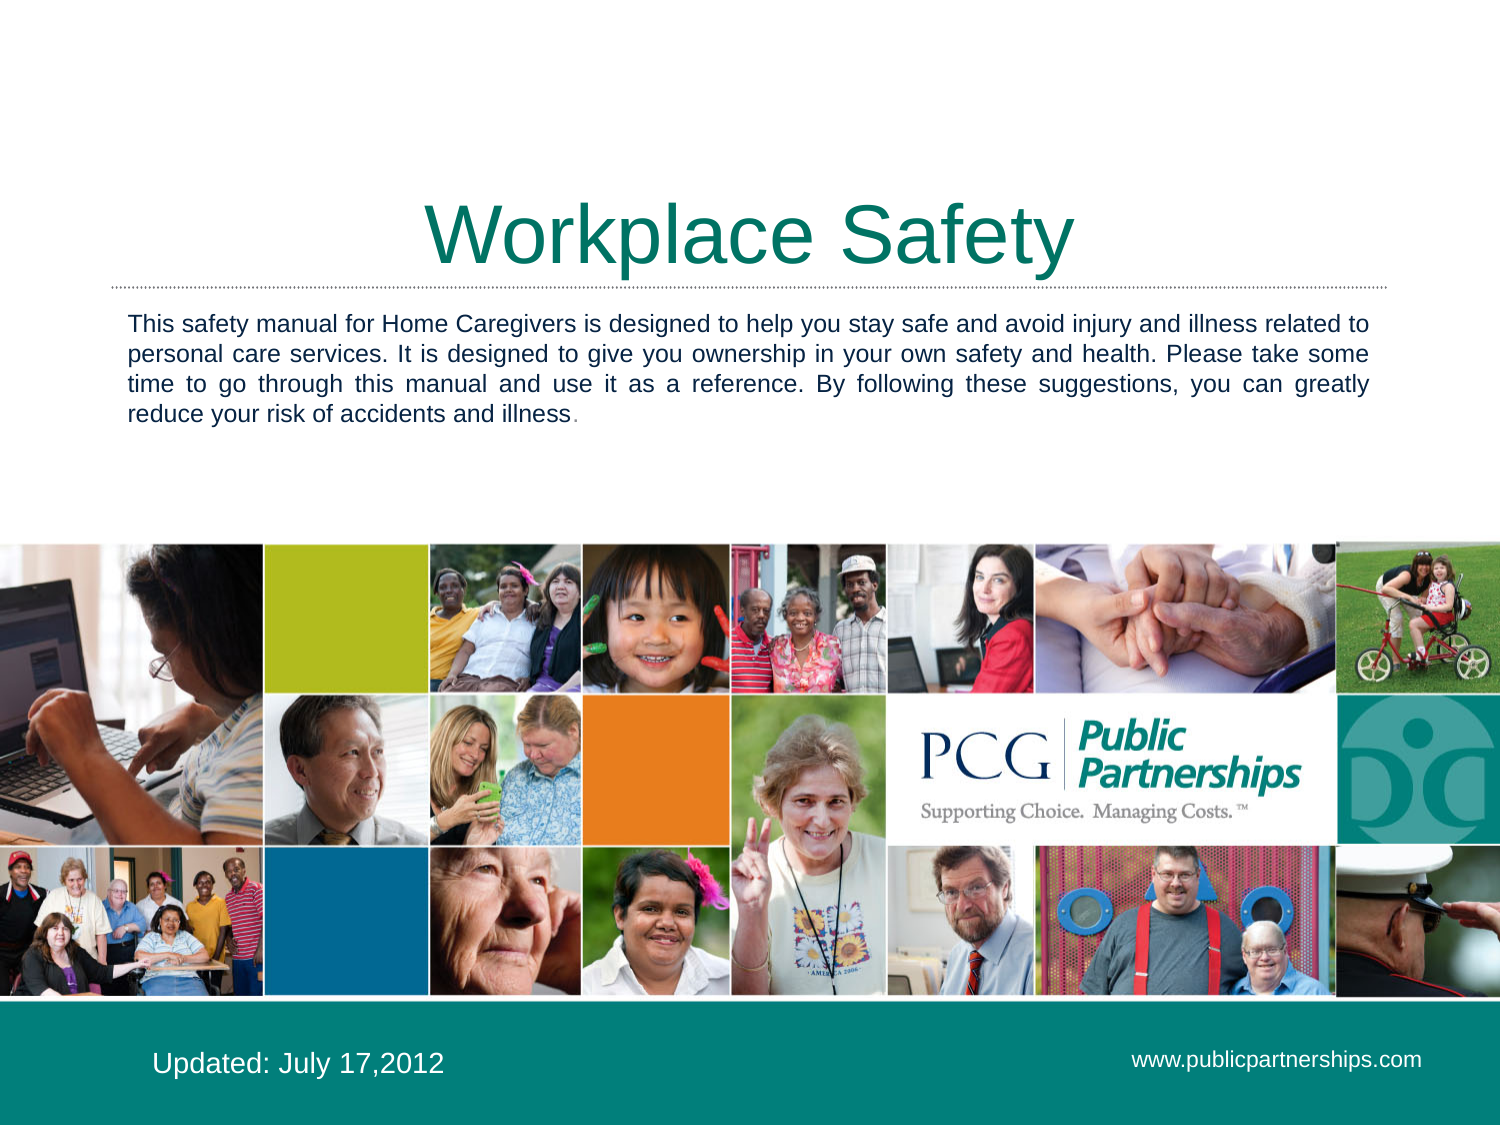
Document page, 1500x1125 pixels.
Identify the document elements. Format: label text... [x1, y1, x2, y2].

text_box Updated: July 17,2012 [137, 1037, 650, 1088]
picture [0, 0, 1500, 1125]
title Workplace Safety [112, 46, 1388, 288]
text_box www.publicpartnerships.com [962, 1037, 1438, 1080]
subtitle This safety manual for Home Caregivers is designed to help you stay safe and avoid injury and illness related to personal care services. It is designed to give you ownership in your own safety and health. Please take some time to go through this manual and use it as a reference. By following these suggestions, you can greatly reduce your risk of accidents and illness. [112, 299, 1388, 450]
